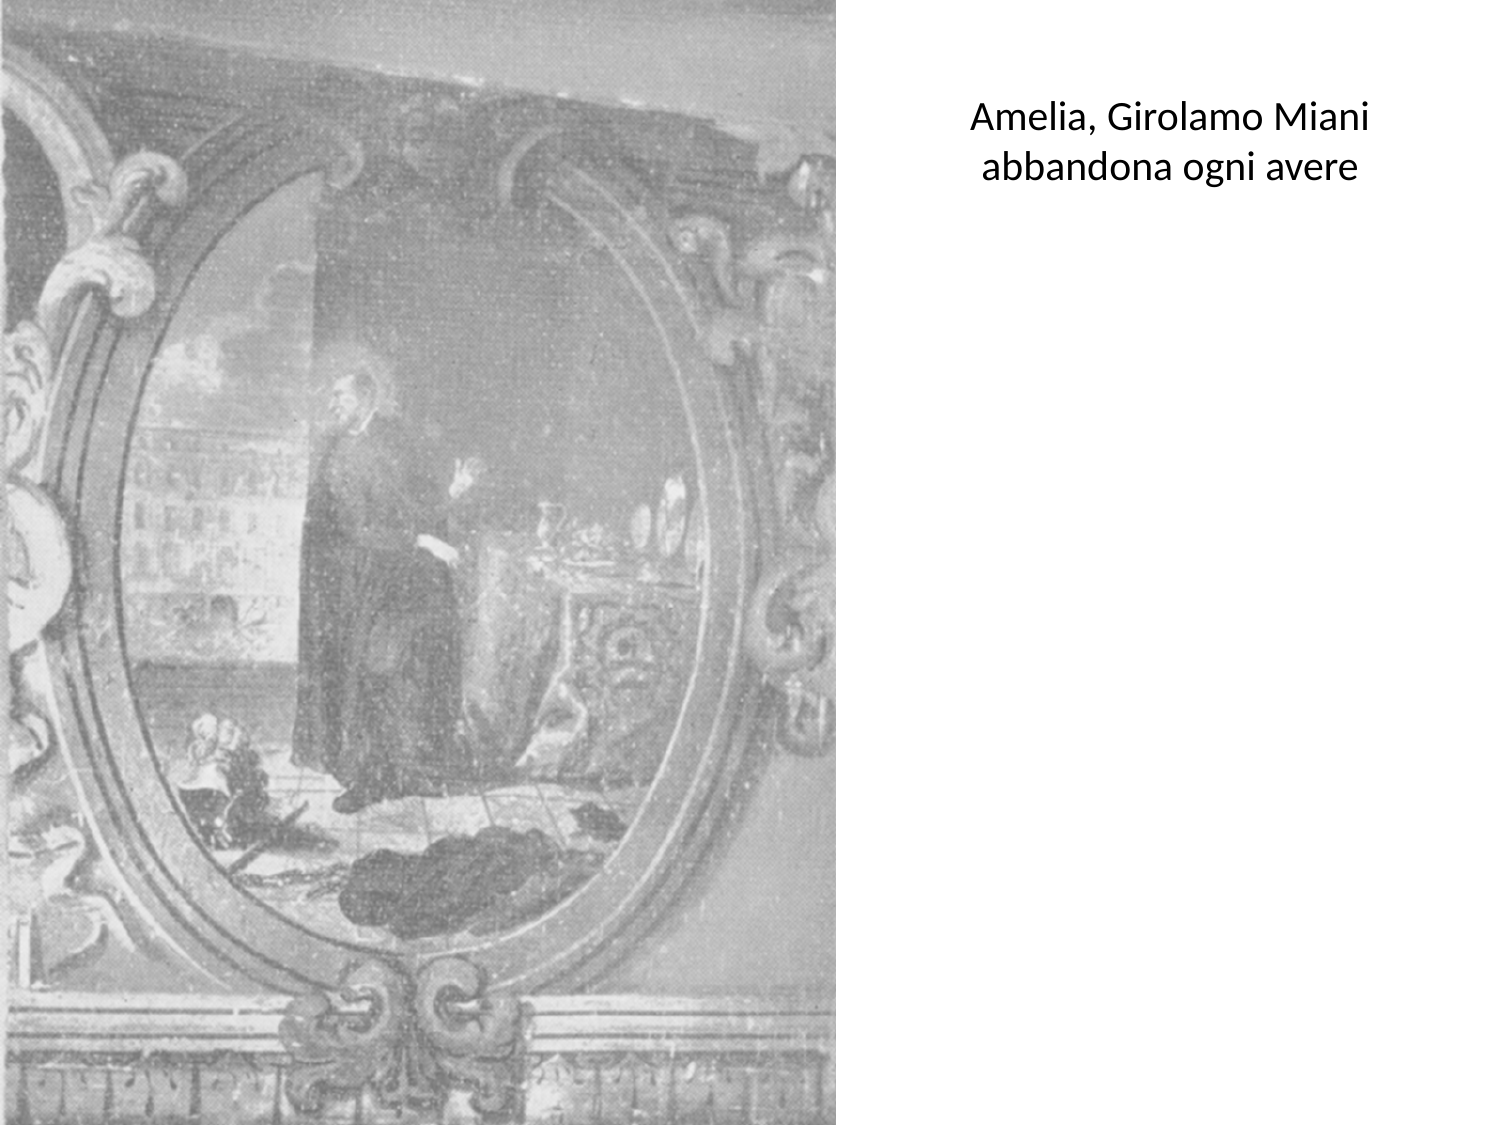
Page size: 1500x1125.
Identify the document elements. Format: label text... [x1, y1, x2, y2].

title Amelia, Girolamo Miani abbandona ogni avere [915, 45, 1425, 233]
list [0, 0, 836, 1125]
